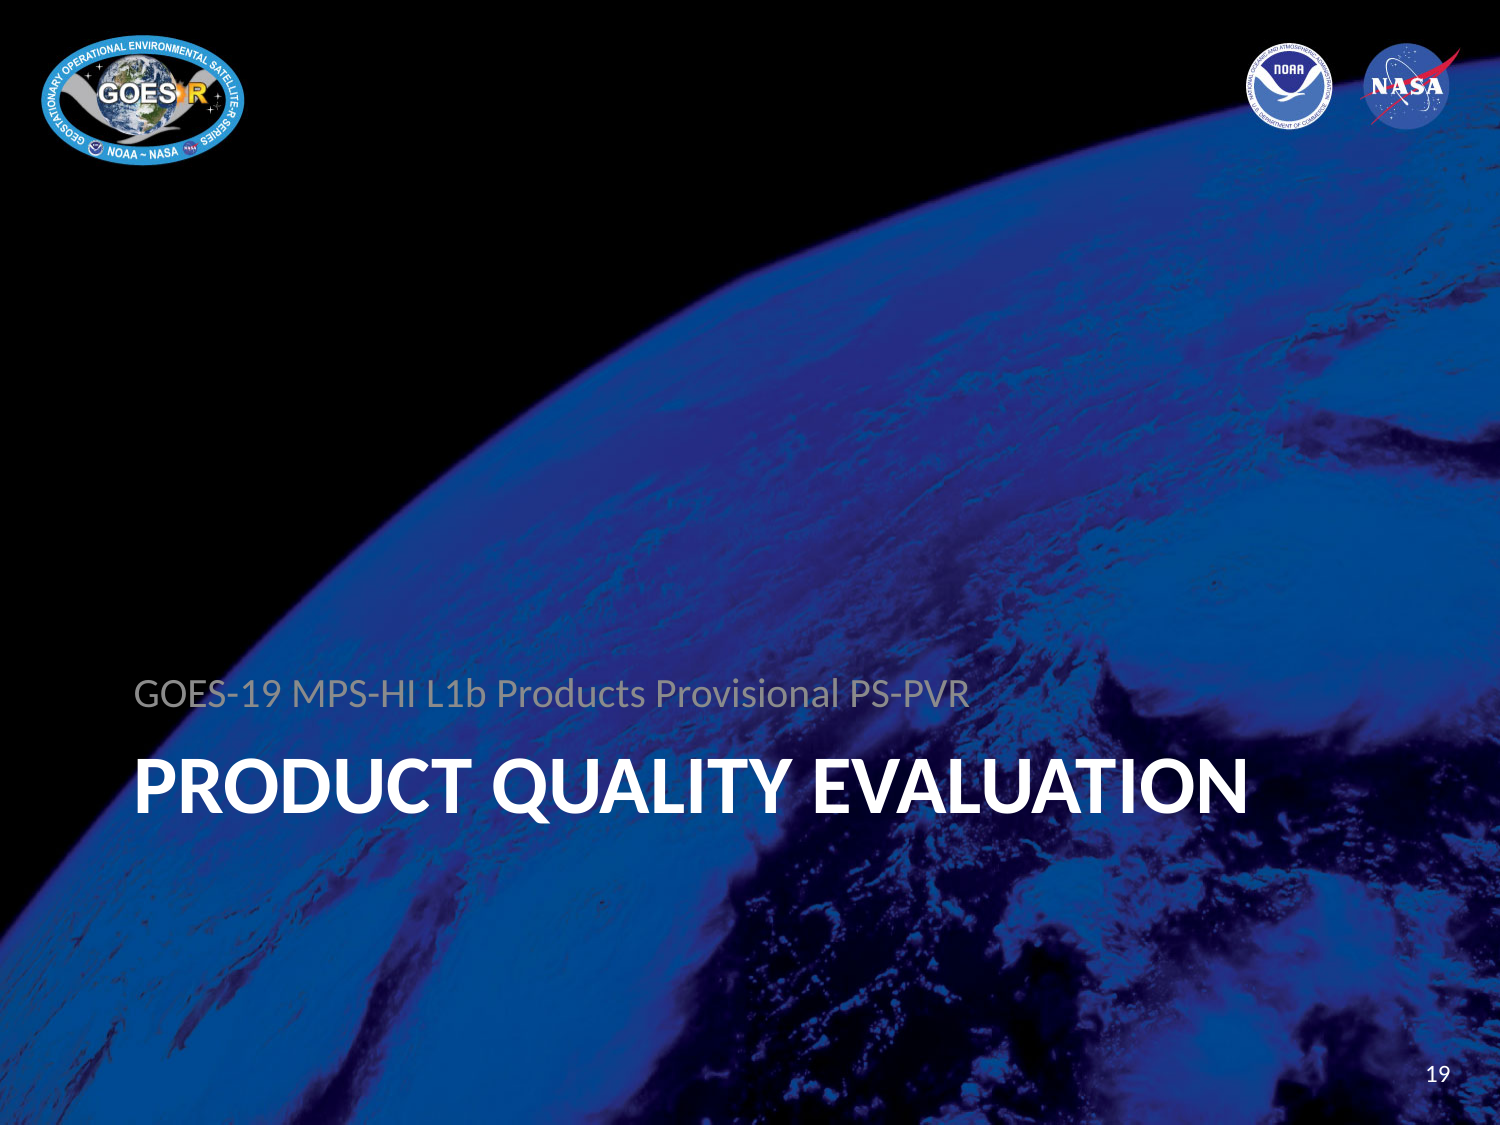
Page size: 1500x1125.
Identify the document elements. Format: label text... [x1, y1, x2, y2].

picture [0, 0, 1500, 1125]
list GOES-19 MPS-HI L1b Products Provisional PS-PVR [118, 476, 1394, 723]
slide_number 19 [1353, 1042, 1466, 1103]
title Product quality EVALUATION [118, 723, 1394, 947]
